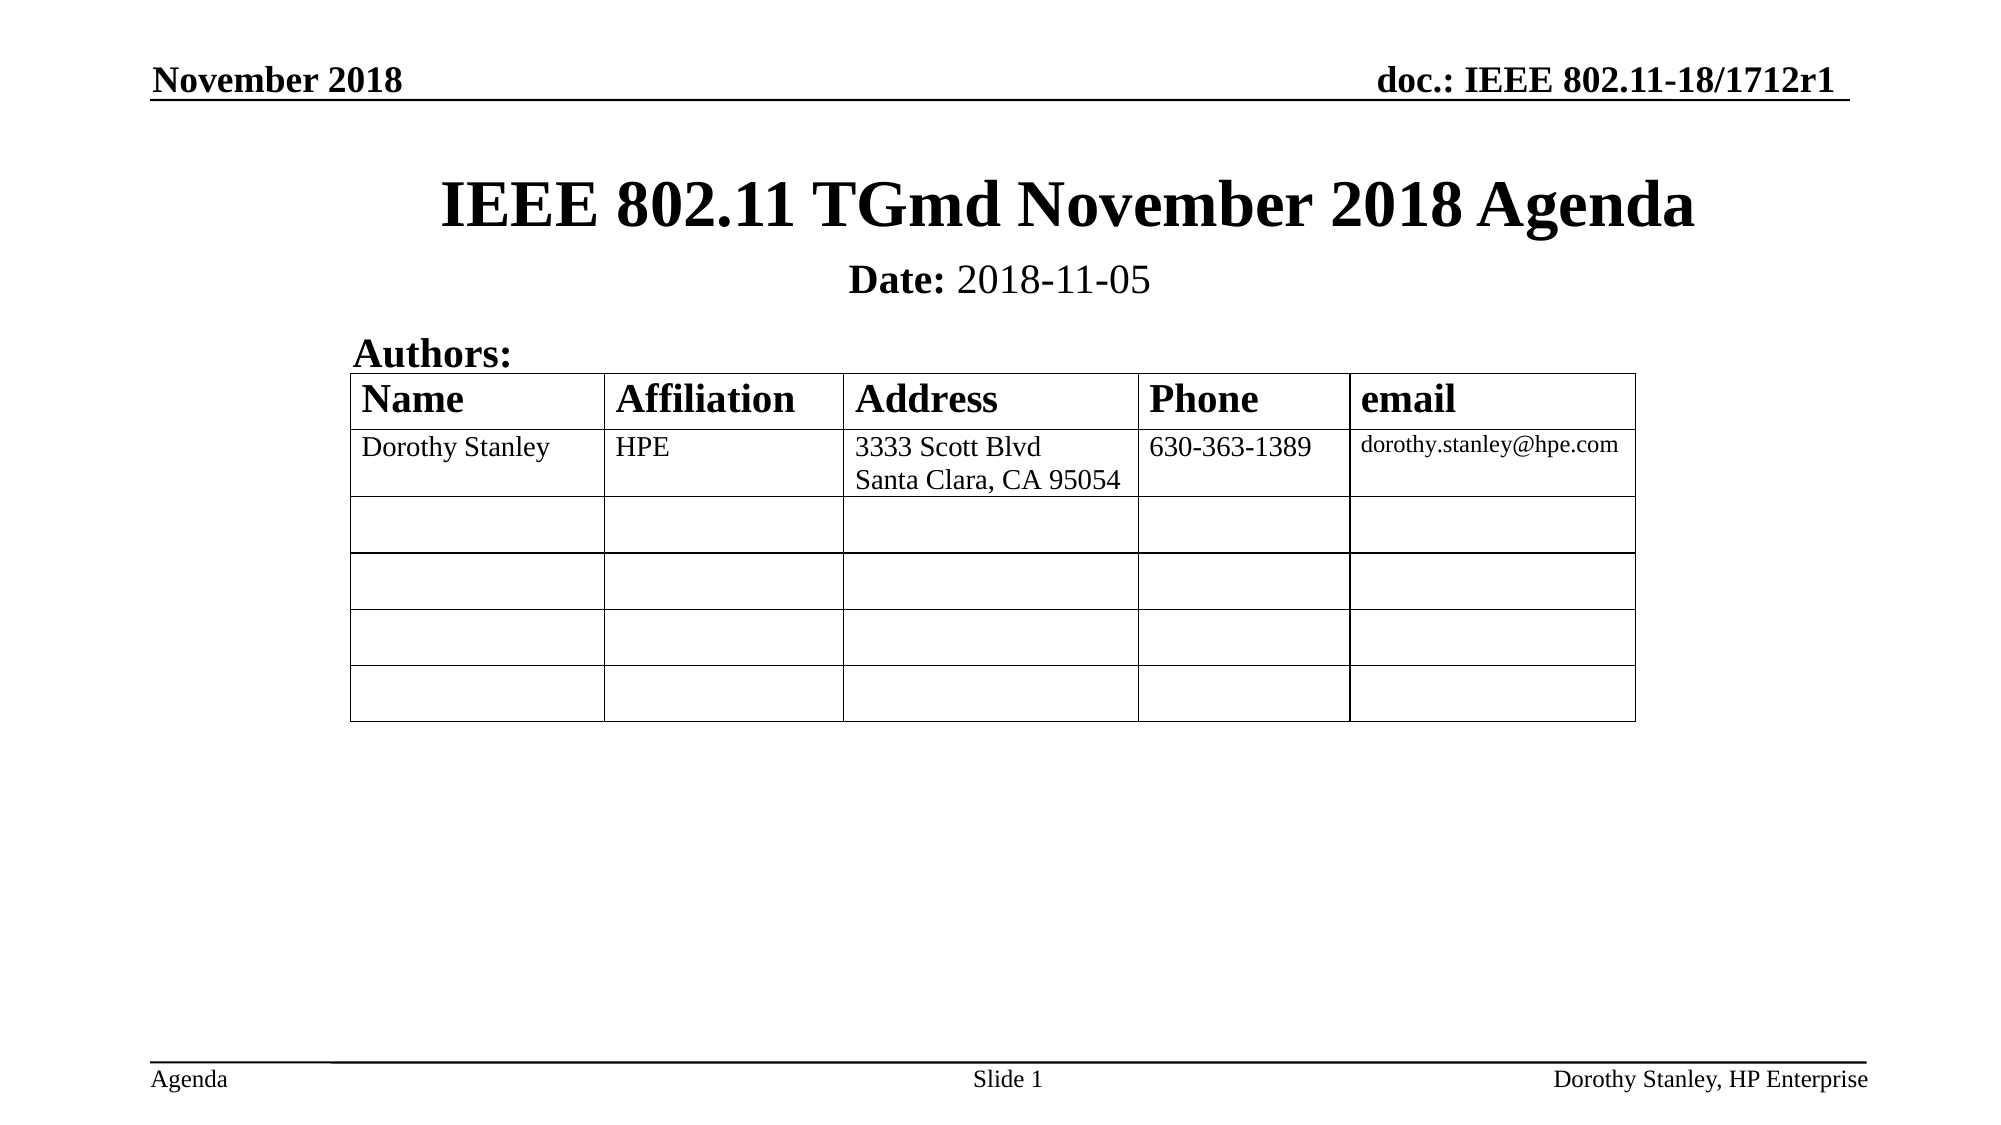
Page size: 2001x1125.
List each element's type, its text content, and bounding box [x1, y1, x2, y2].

list Date: 2018-11-05 [362, 249, 1638, 313]
slide_number Slide 1 [972, 1062, 1044, 1093]
title IEEE 802.11 TGmd November 2018 Agenda [362, 112, 1775, 288]
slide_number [152, 54, 567, 100]
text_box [335, 372, 1665, 784]
footer Dorothy Stanley, HP Enterprise [1549, 1062, 1869, 1093]
text_box Authors: [337, 318, 575, 371]
